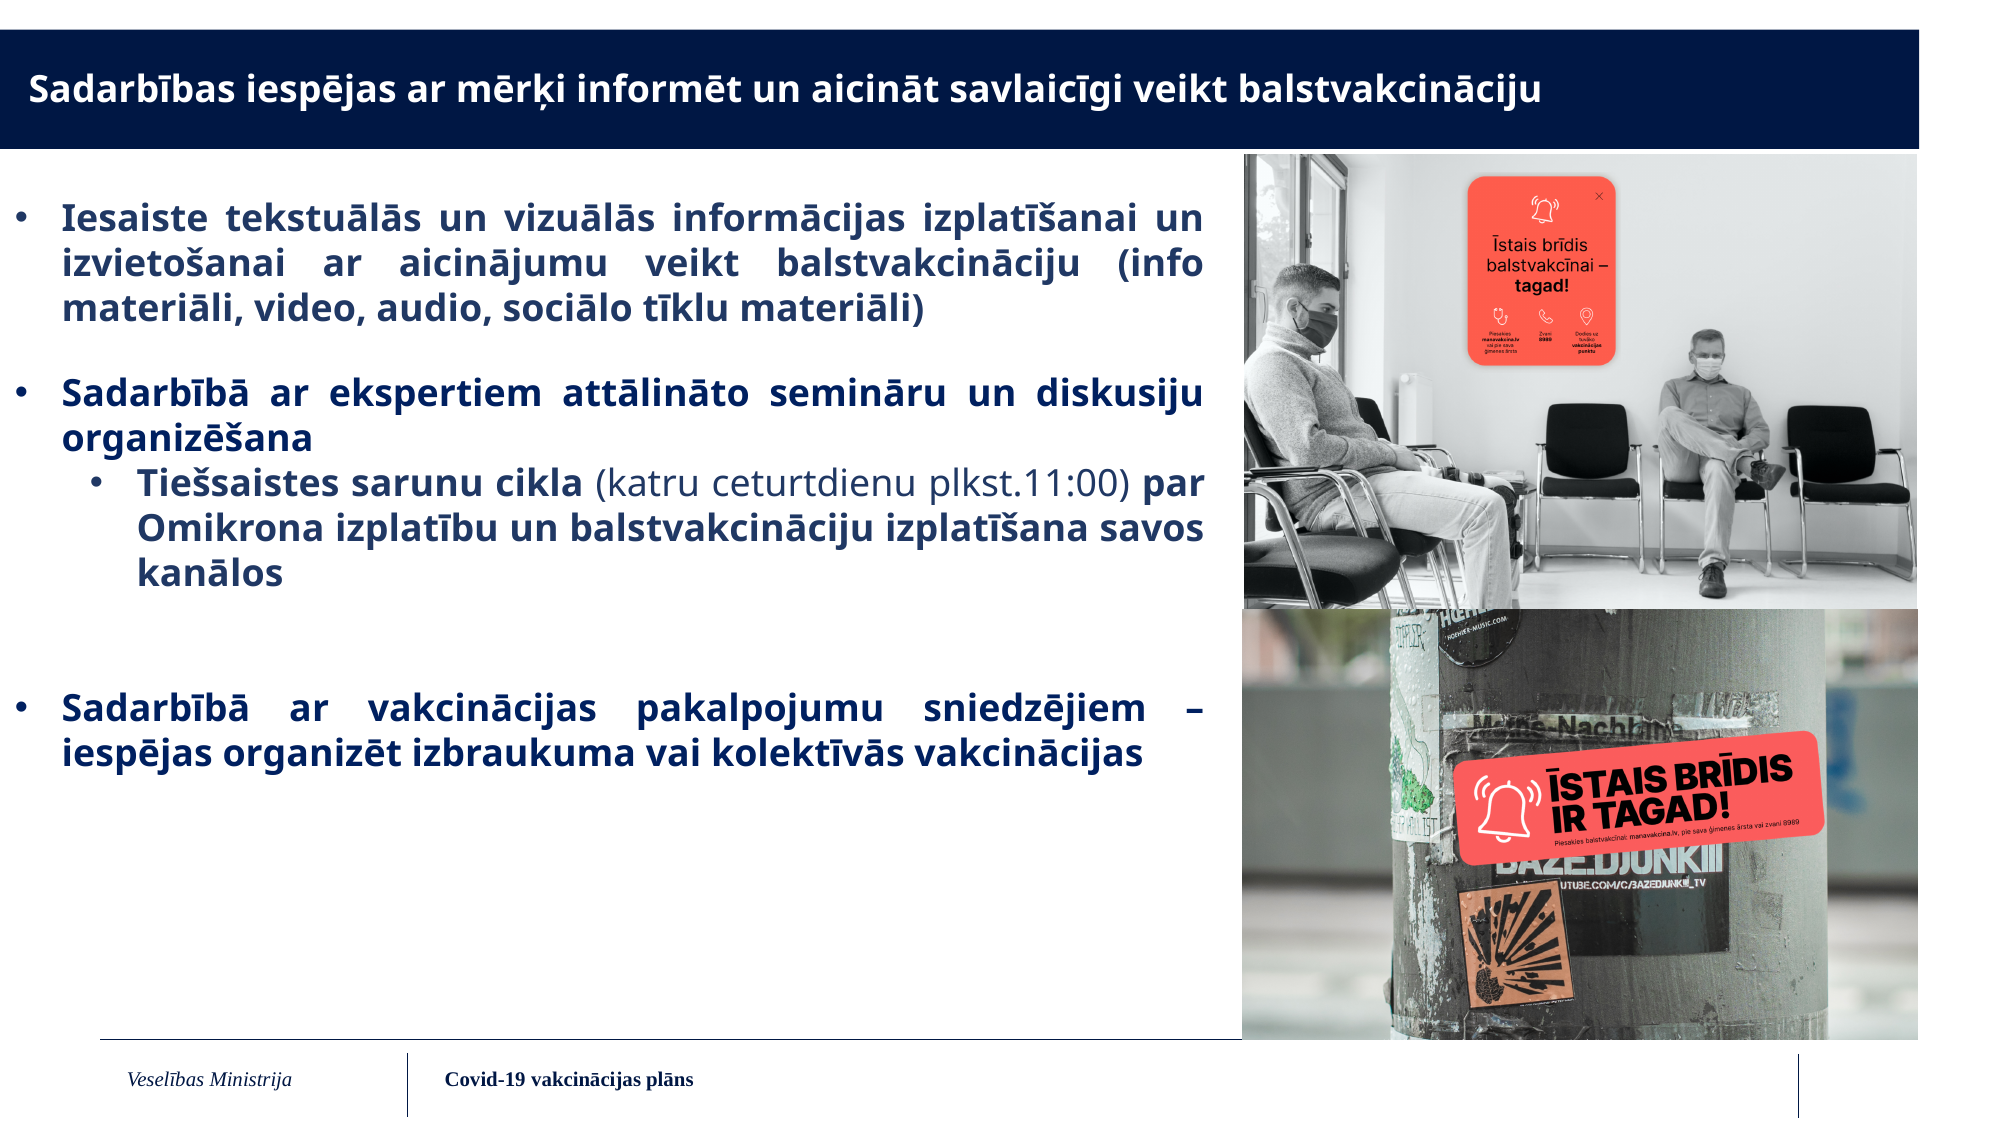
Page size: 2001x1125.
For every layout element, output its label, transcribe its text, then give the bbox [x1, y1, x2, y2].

text_box [0, 29, 1920, 150]
text_box Sadarbības iespējas ar mērķi informēt un aicināt savlaicīgi veikt balstvakcināciju [13, 57, 1816, 163]
text_box Veselības Ministrija [111, 1058, 314, 1099]
text_box Iesaiste tekstuālās un vizuālās informācijas izplatīšanai un izvietošanai ar aicinājumu veikt balstvakcināciju (info materiāli, video, audio, sociālo tīklu materiāli) Sadarbībā ar ekspertiem attālināto semināru un diskusiju organizēšana Tiešsaistes sarunu cikla (katru ceturtdienu plkst.11:00) par Omikrona izplatību un balstvakcināciju izplatīšana savos kanālos Sadarbībā ar vakcinācijas pakalpojumu sniedzējiem – iespējas organizēt izbraukuma vai kolektīvās vakcinācijas [0, 186, 1221, 872]
picture [1242, 154, 1918, 1040]
text_box Covid-19 vakcinācijas plāns [429, 1058, 714, 1099]
